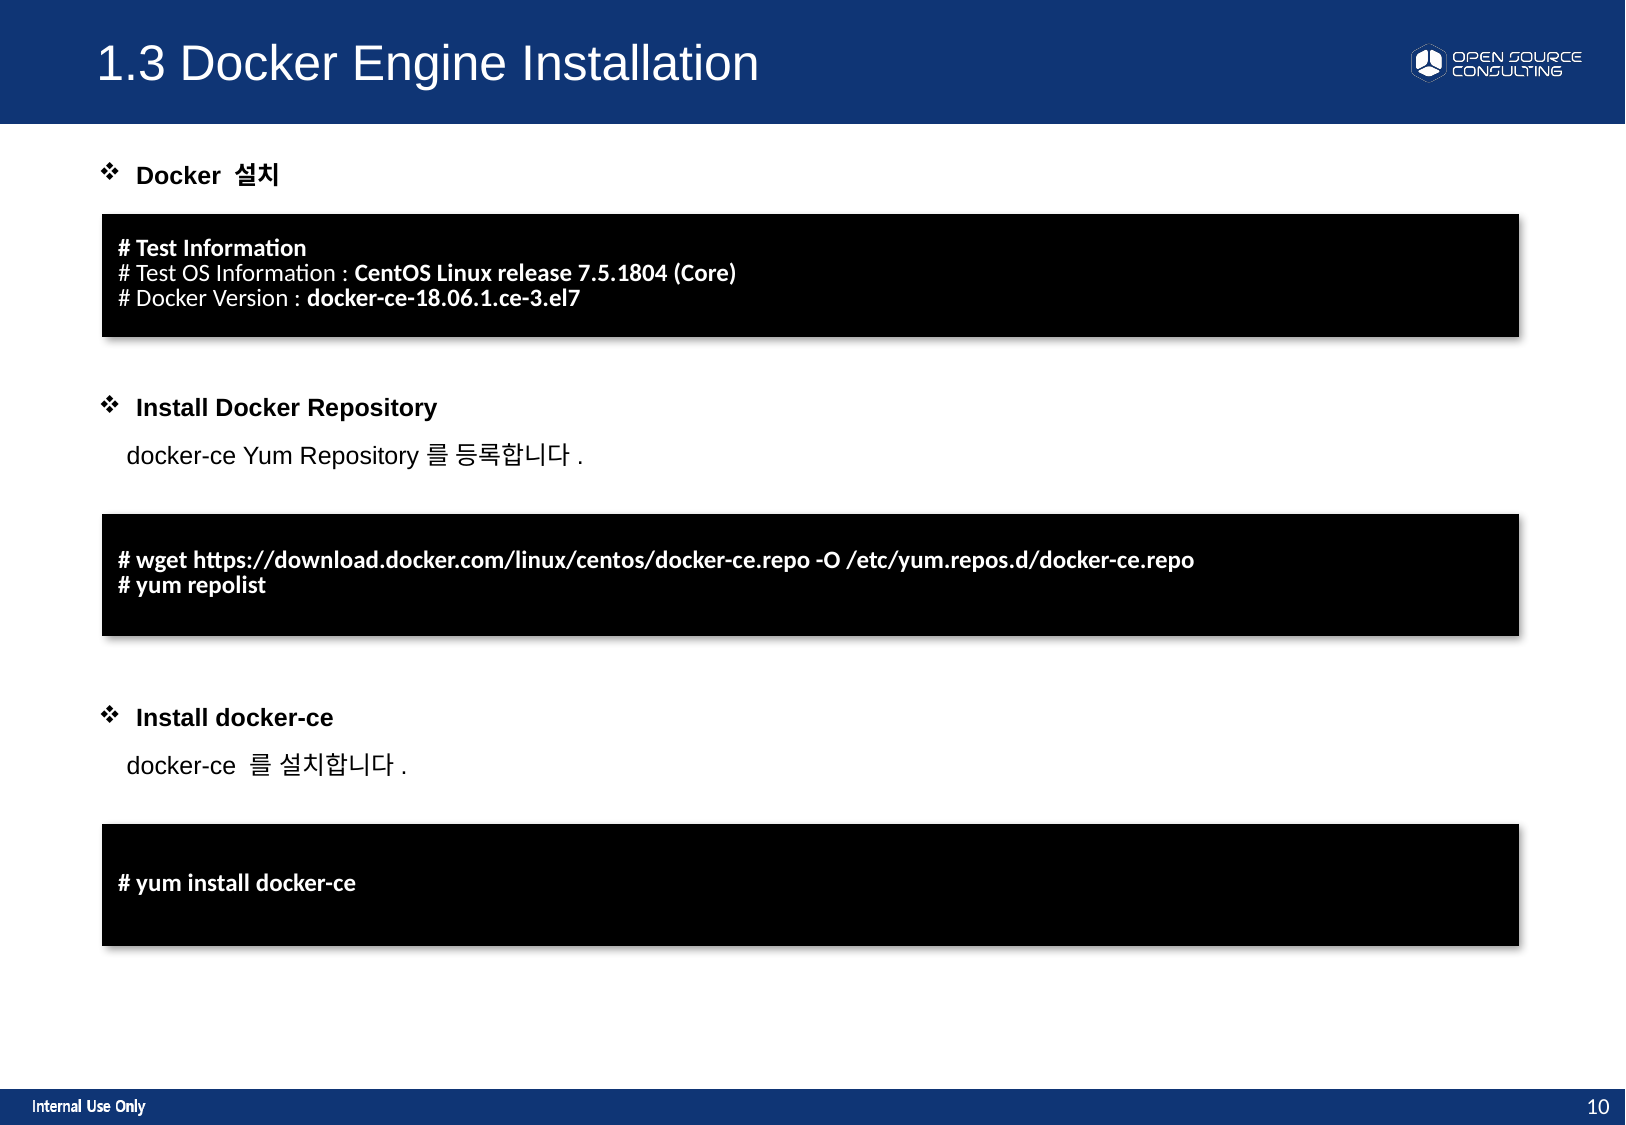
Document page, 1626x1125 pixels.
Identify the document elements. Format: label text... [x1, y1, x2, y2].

table_header # wget https://download.docker.com/linux/centos/docker-ce.repo -O /etc/yum.repos.d/docker-ce.repo # yum repolist [104, 516, 1517, 634]
table_header # Test Information # Test OS Information : CentOS Linux release 7.5.1804 (Core) # Docker Version : docker-ce-18.06.1.ce-3.el7 [104, 216, 1517, 335]
text_box 1.3 Docker Engine Installation [81, 29, 1049, 99]
text_box Docker 설치 [83, 155, 1518, 225]
text_box Install docker-ce docker-ce 를 설치합니다. [83, 697, 1518, 805]
text_box Install Docker Repository docker-ce Yum Repository를 등록합니다. [83, 387, 1518, 495]
picture [0, 0, 1625, 1125]
table_header # yum install docker-ce [104, 826, 1517, 944]
slide_number 10 [1259, 1075, 1625, 1125]
